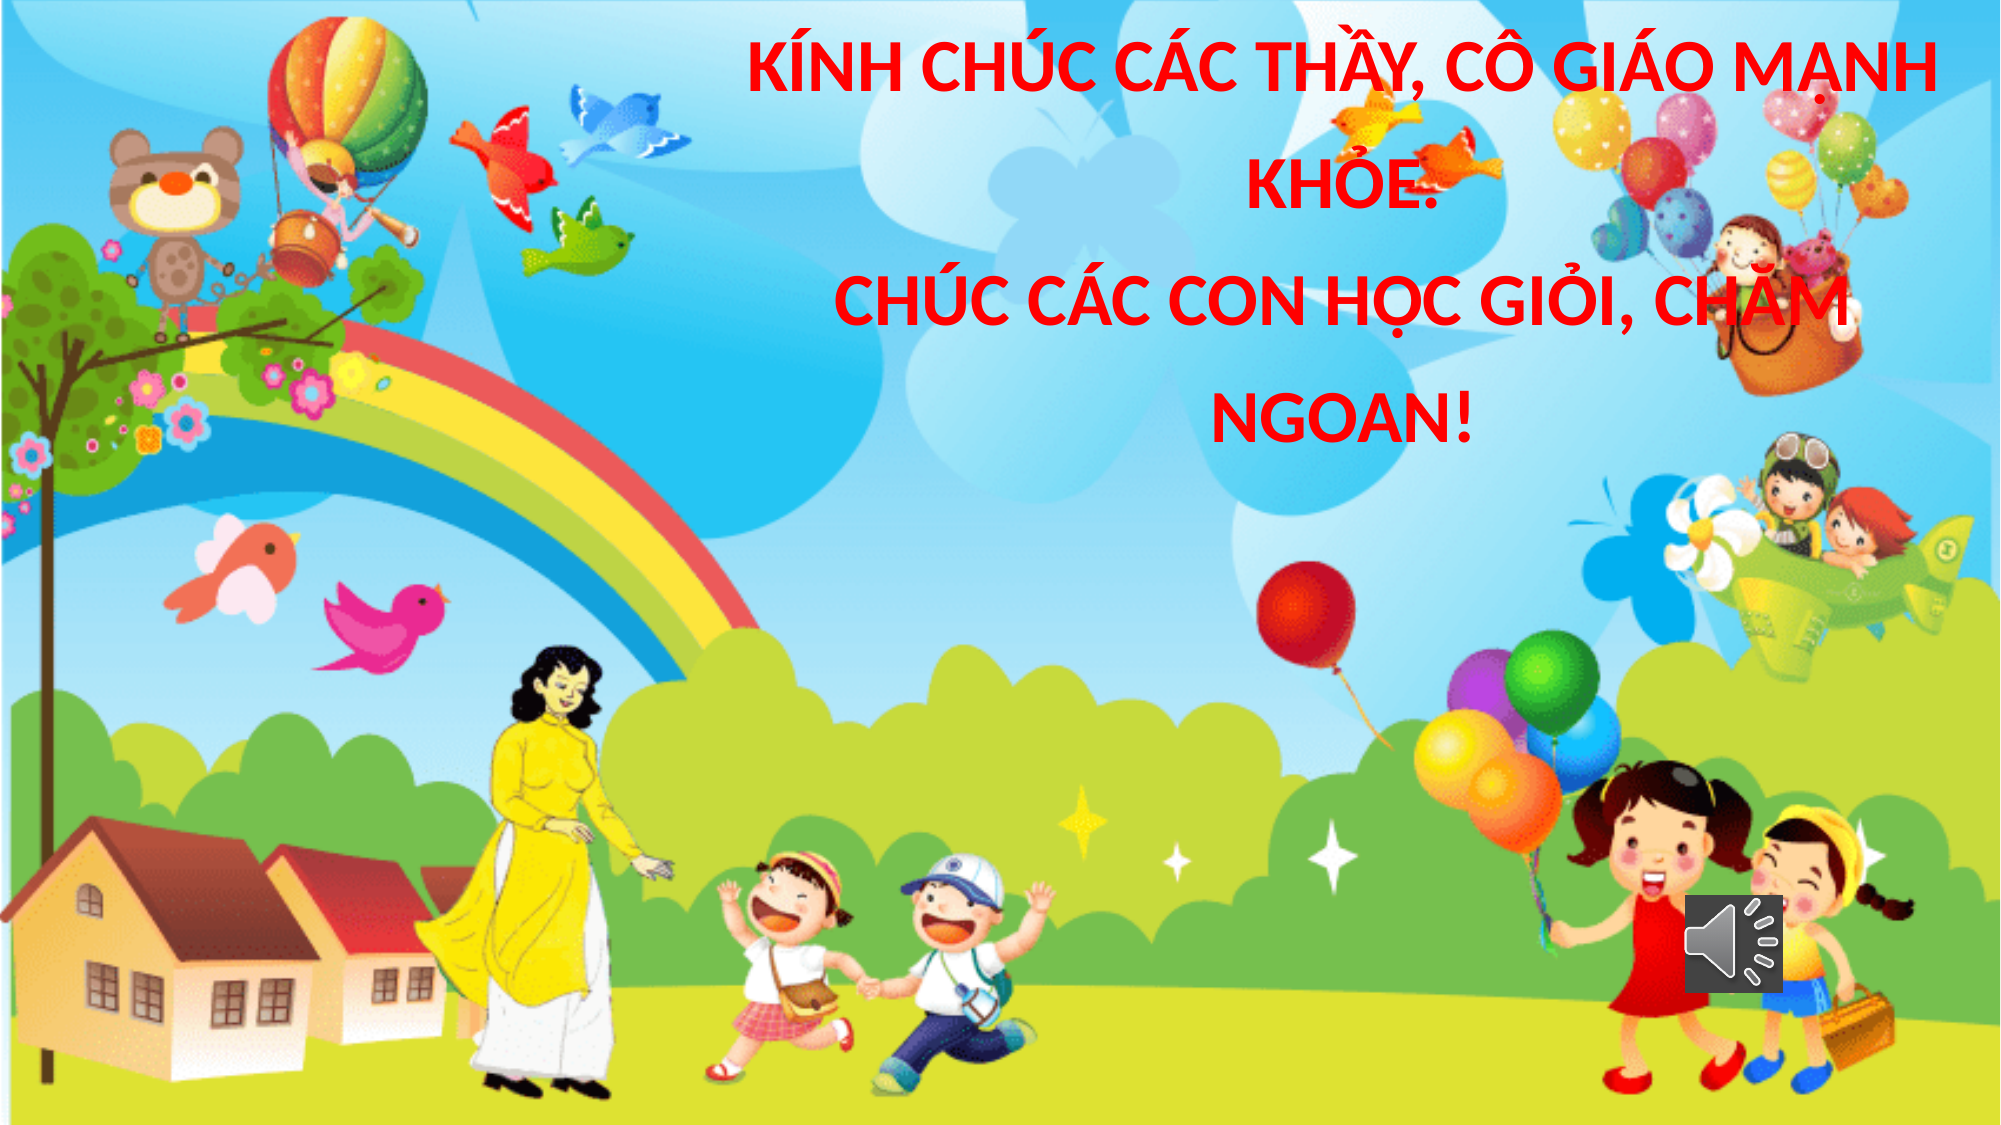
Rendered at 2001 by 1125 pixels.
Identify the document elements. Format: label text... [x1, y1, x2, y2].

text_box KÍNH CHÚC CÁC THẦY, CÔ GIÁO MẠNH KHỎE. CHÚC CÁC CON HỌC GIỎI, CHĂM NGOAN! [719, 0, 1969, 466]
picture [0, 0, 2001, 1125]
